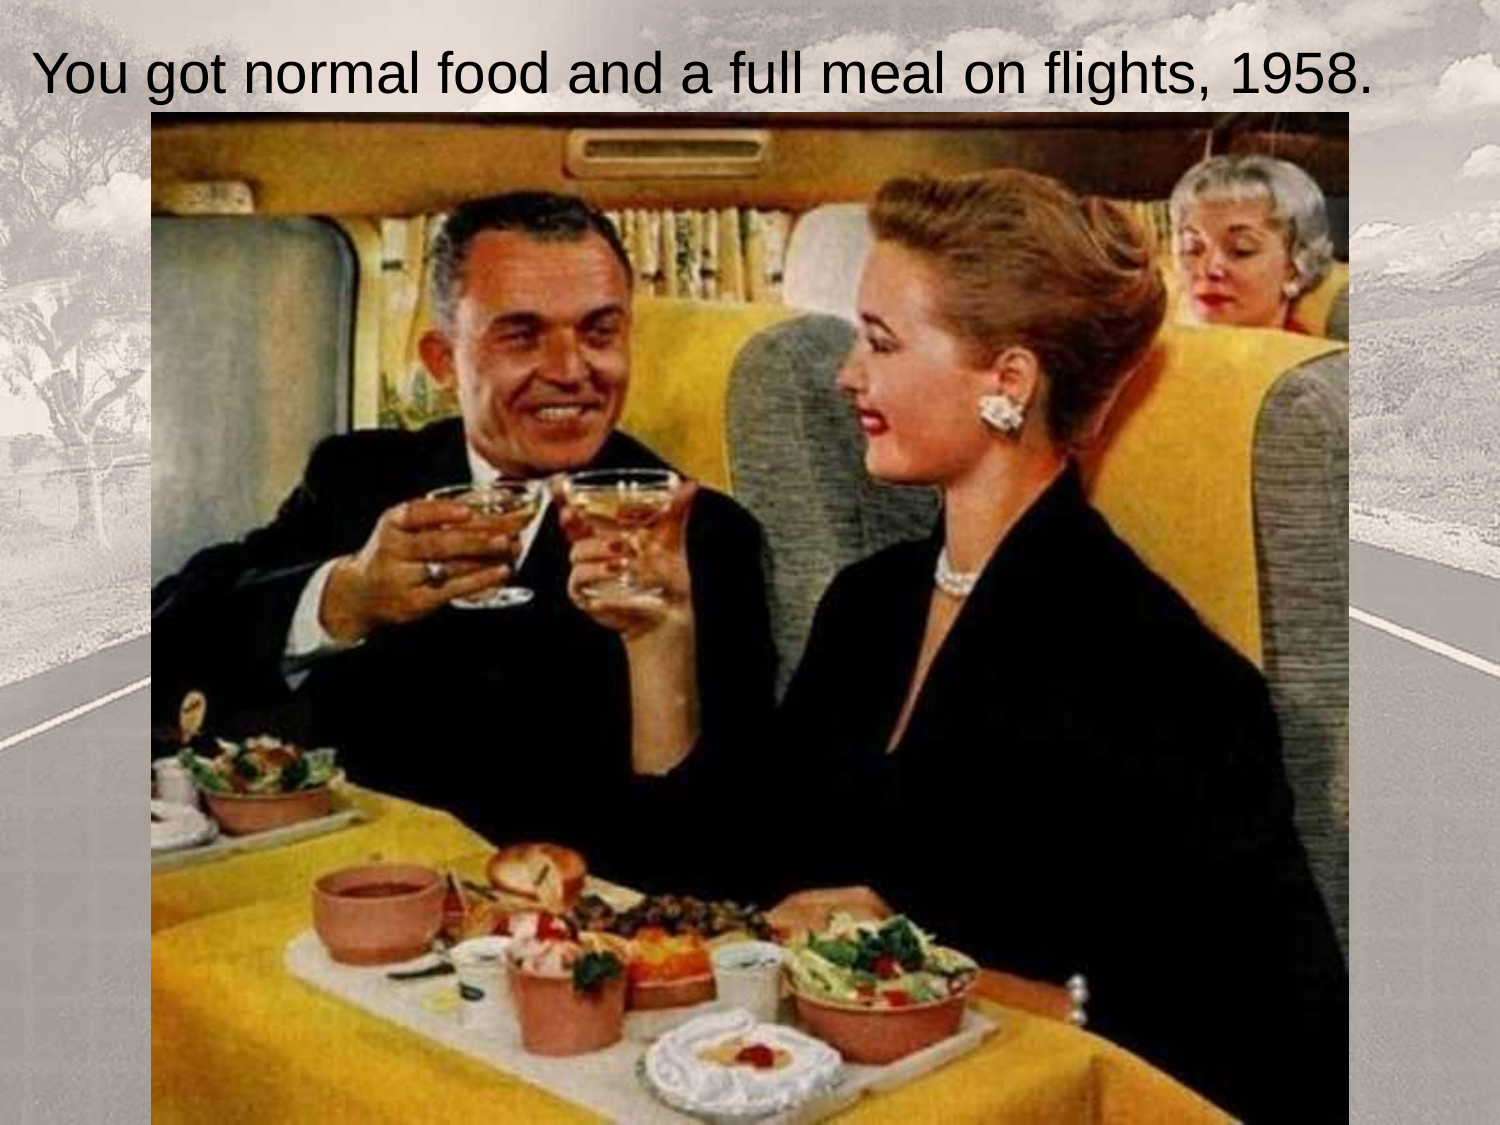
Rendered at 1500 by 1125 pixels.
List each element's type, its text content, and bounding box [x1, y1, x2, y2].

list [151, 112, 1349, 1125]
title You got normal food and a full meal on flights, 1958. [0, 21, 1500, 113]
